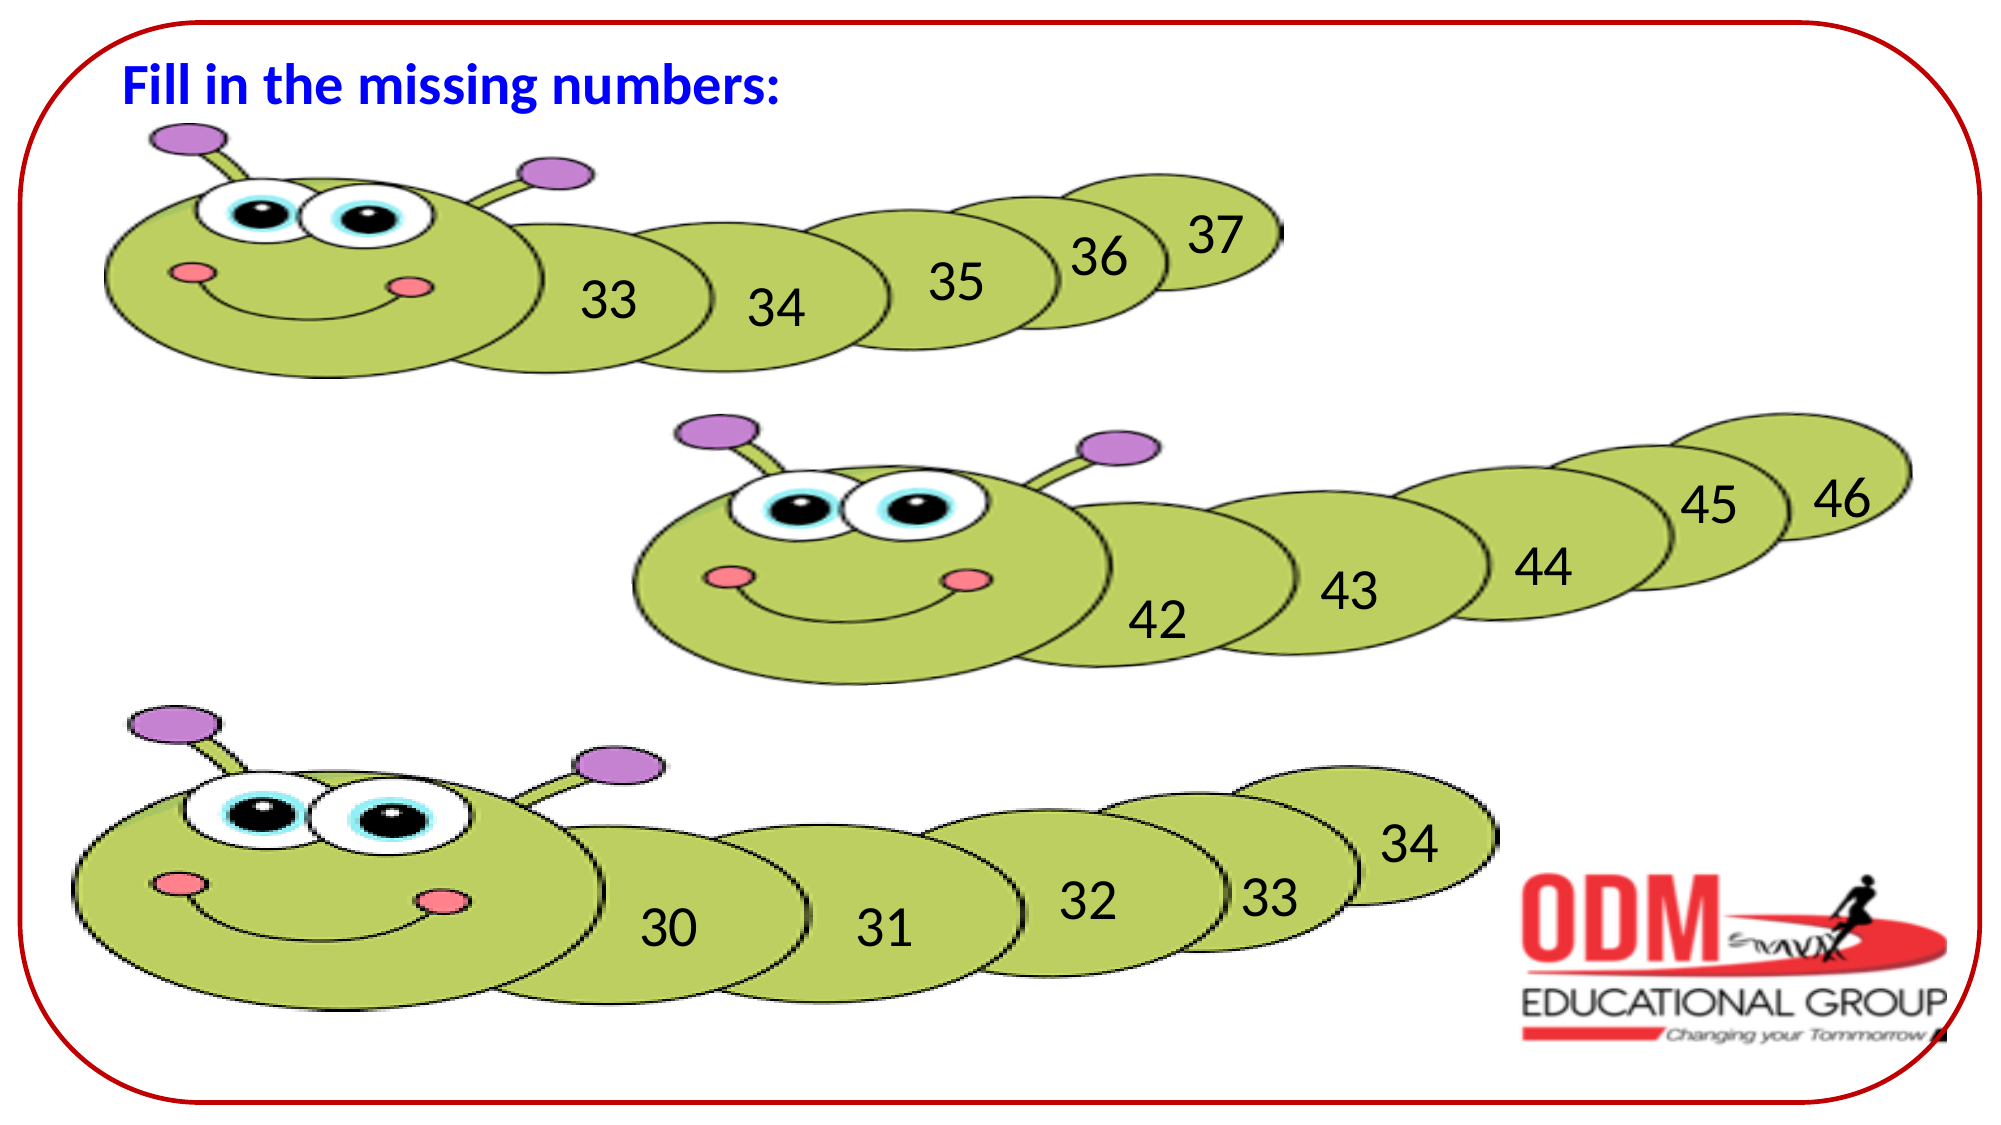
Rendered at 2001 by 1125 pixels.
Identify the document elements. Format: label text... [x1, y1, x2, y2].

text_box Fill in the missing numbers: [107, 38, 834, 123]
picture [104, 123, 1284, 379]
picture [628, 384, 1915, 664]
picture [71, 705, 1948, 1063]
text_box [18, 21, 1981, 1104]
